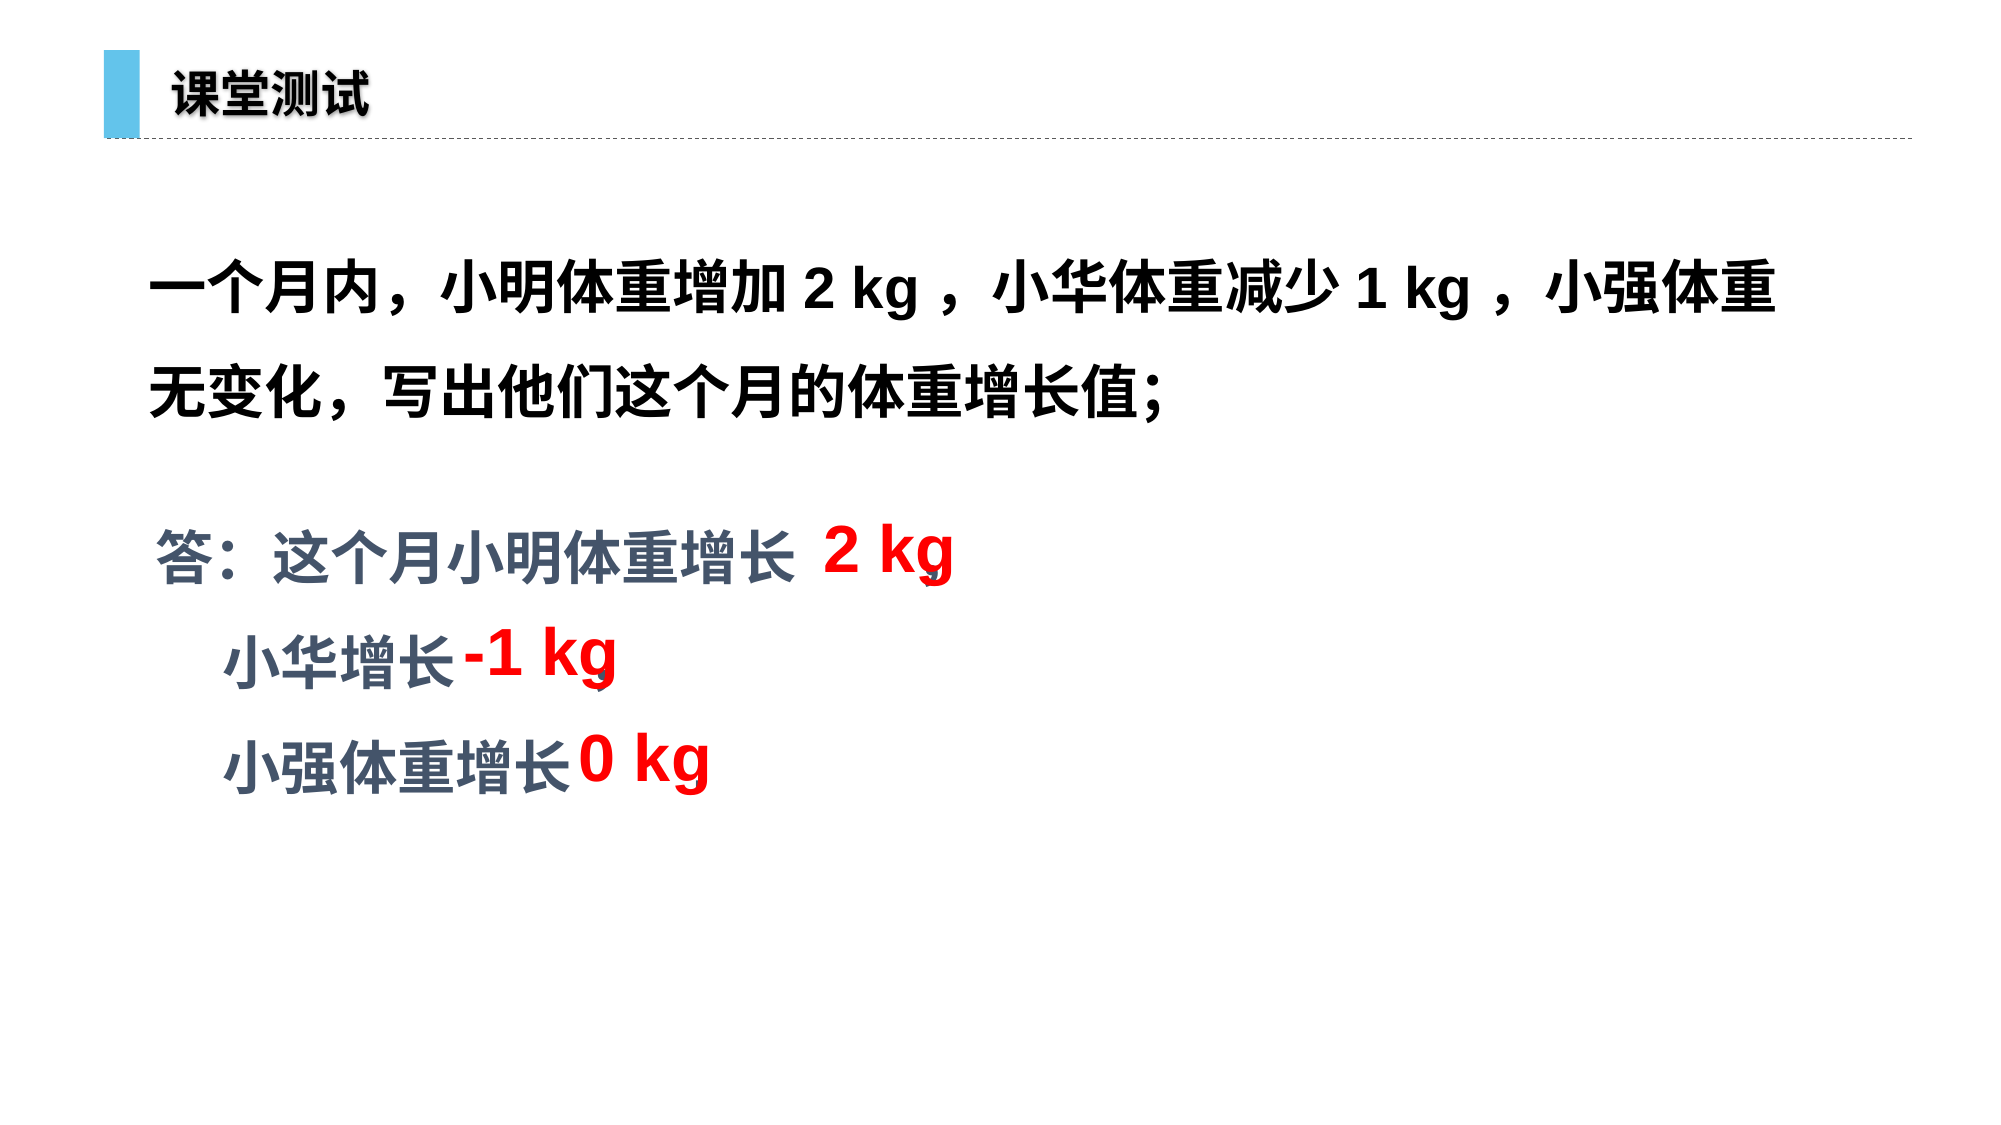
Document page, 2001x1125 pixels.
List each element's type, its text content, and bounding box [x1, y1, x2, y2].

text_box 课堂测试 [155, 55, 687, 130]
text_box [133, 211, 1832, 806]
